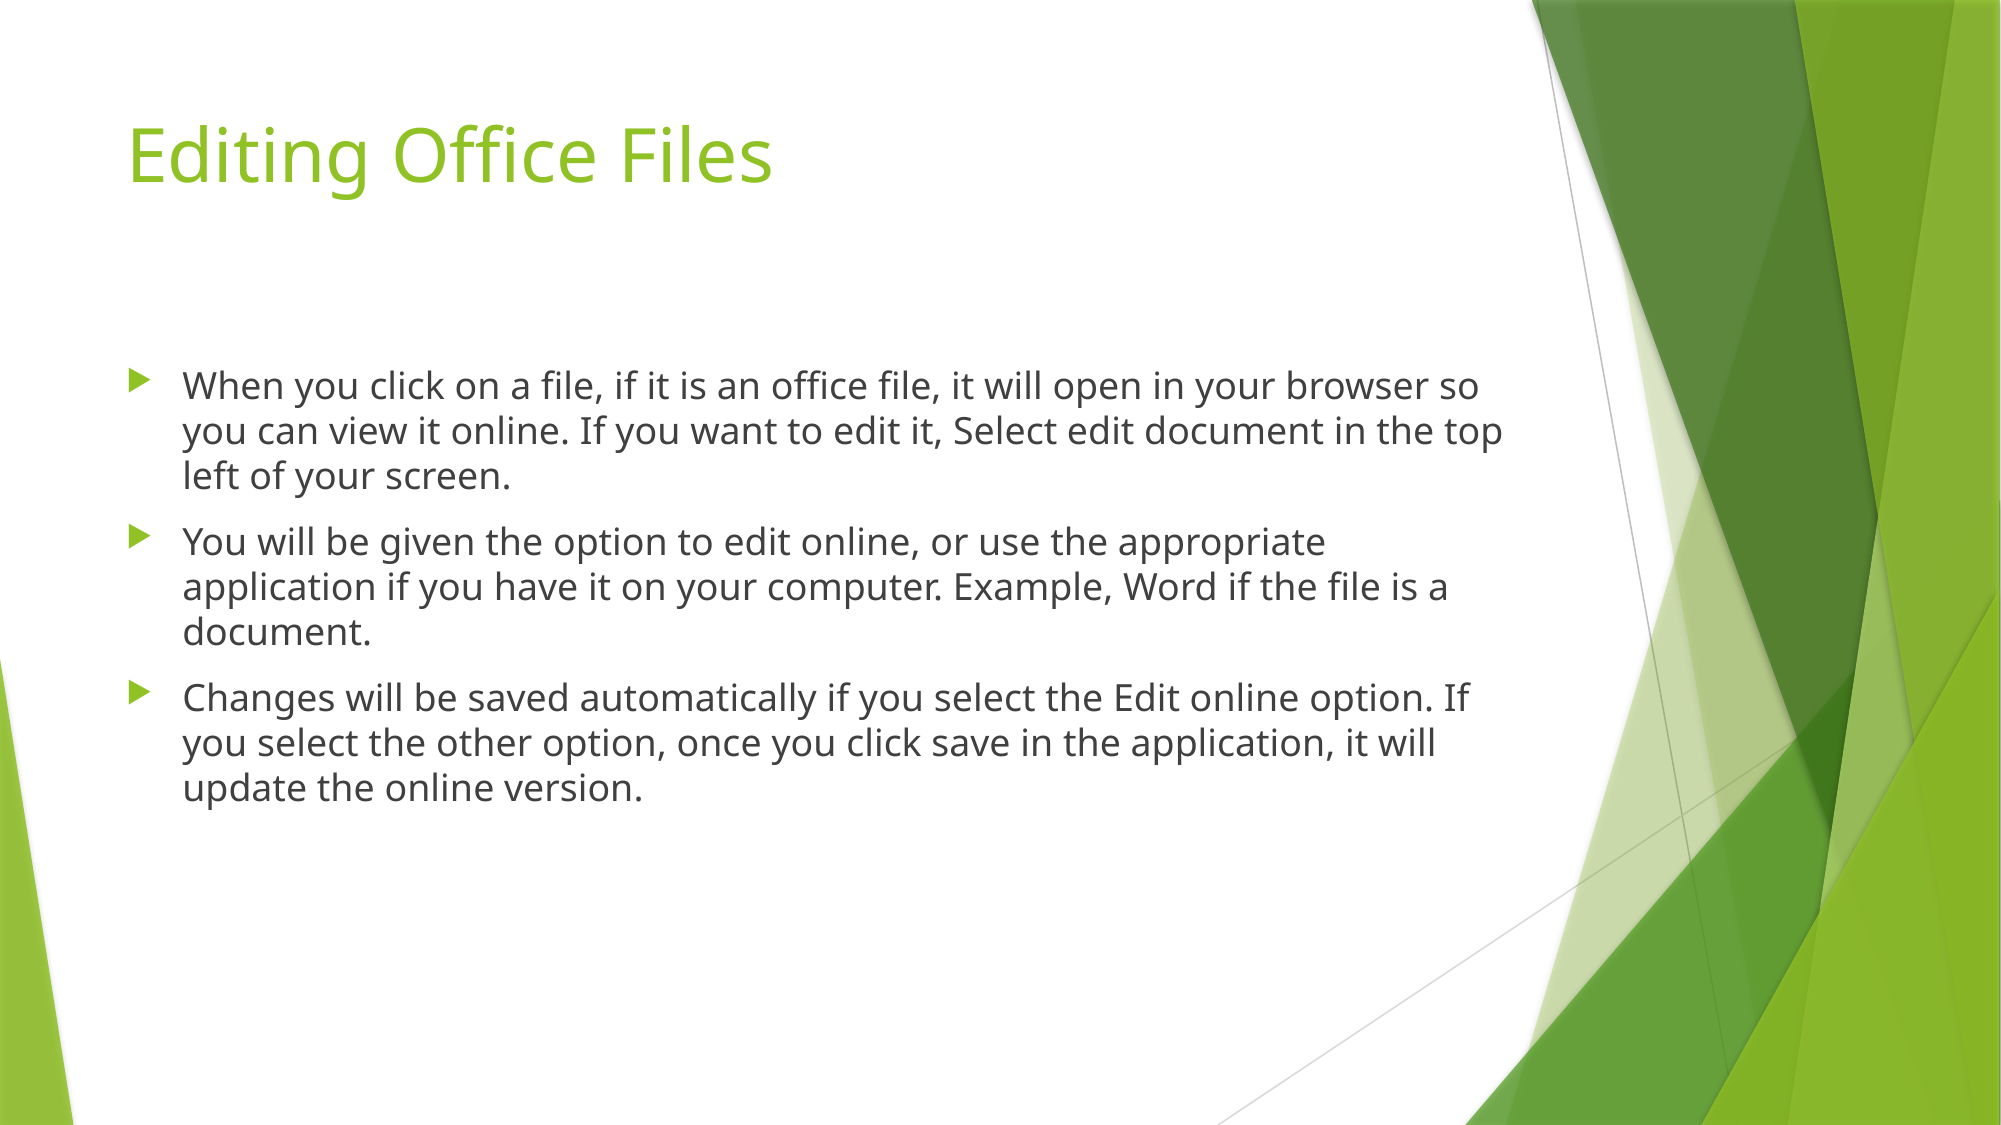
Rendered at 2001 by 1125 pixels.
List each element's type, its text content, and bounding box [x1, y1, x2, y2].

title Editing Office Files [111, 99, 1522, 317]
list When you click on a file, if it is an office file, it will open in your browser so you can view it online. If you want to edit it, Select edit document in the top left of your screen. You will be given the option to edit online, or use the appropriate application if you have it on your computer. Example, Word if the file is a document. Changes will be saved automatically if you select the Edit online option. If you select the other option, once you click save in the application, it will update the online version. [111, 354, 1522, 992]
